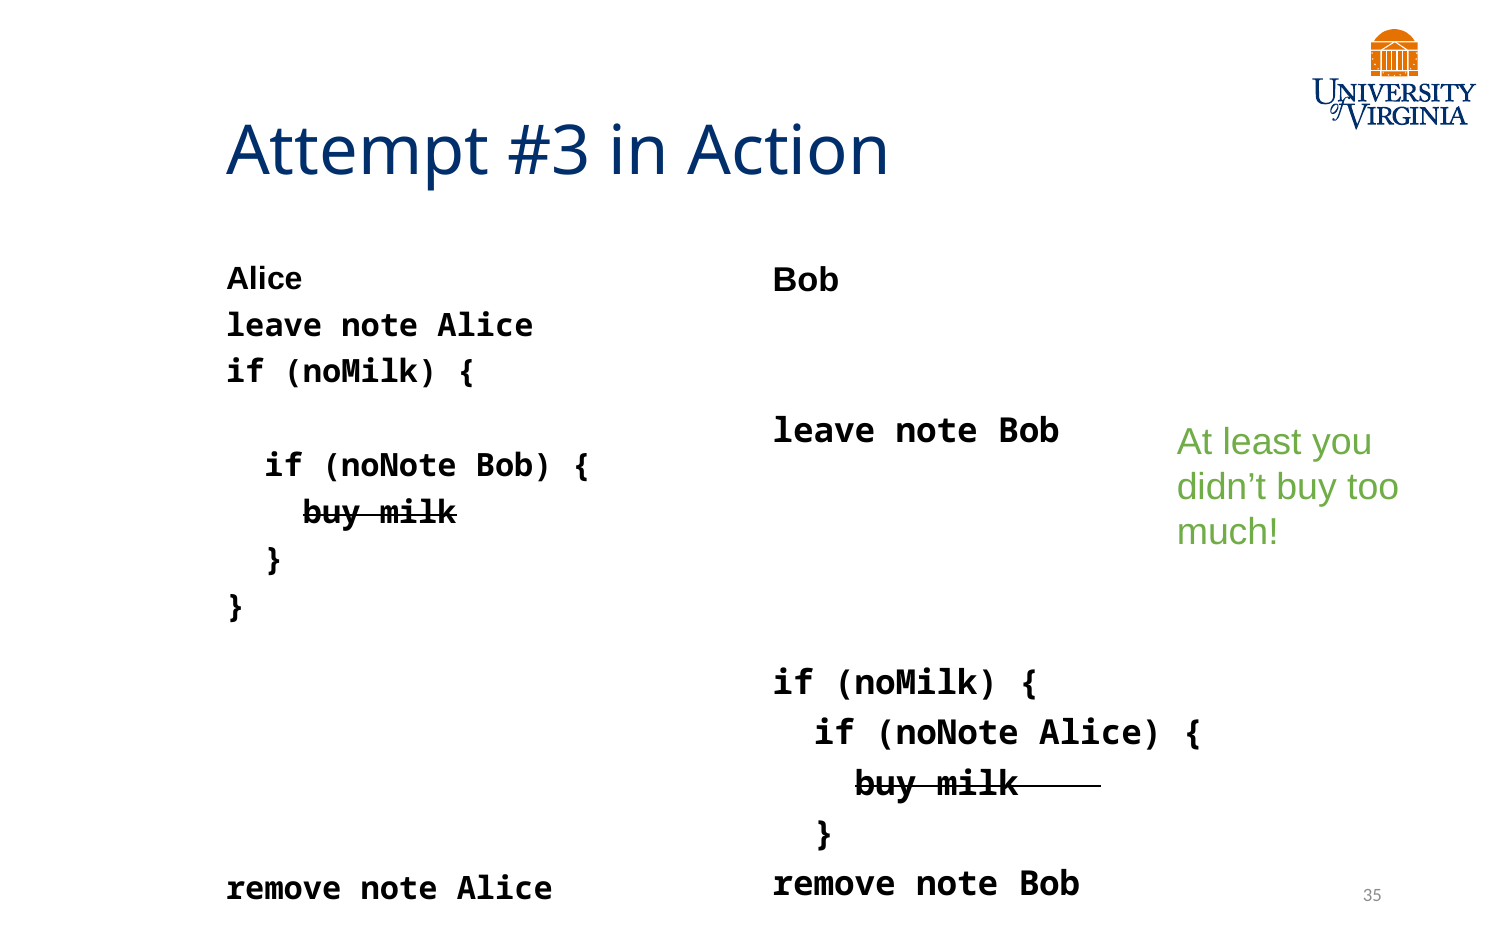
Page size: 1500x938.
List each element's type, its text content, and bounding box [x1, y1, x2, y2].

list Alice leave note Alice if (noMilk) { if (noNote Bob) { buy milk } } remove note Alice [210, 249, 743, 920]
slide_number 35 [1059, 868, 1397, 919]
text_box At least you didn’t buy too much! [1162, 409, 1416, 560]
title Attempt #3 in Action [210, 49, 1289, 254]
list Bob leave note Bob if (noMilk) { if (noNote Alice) { buy milk } remove note Bob [757, 249, 1289, 920]
